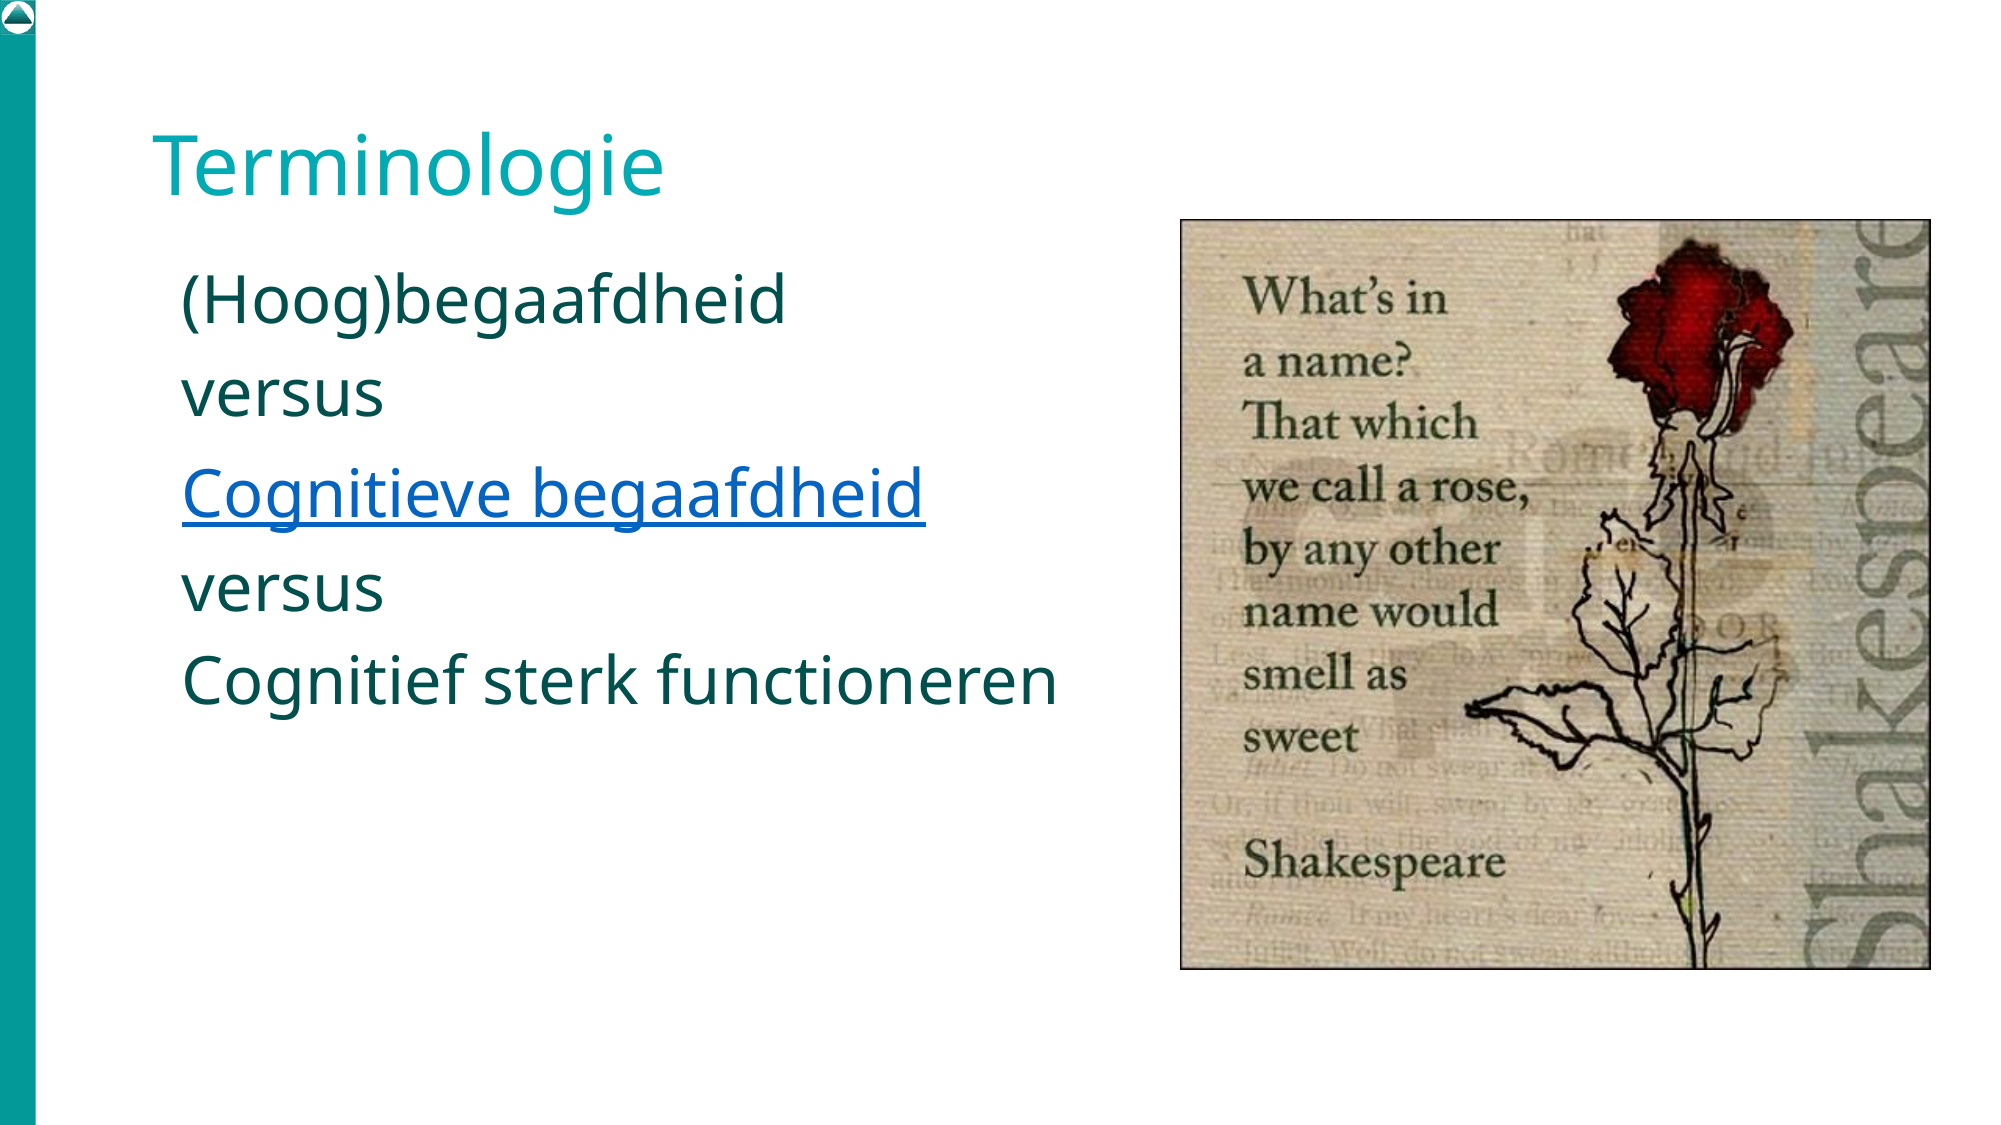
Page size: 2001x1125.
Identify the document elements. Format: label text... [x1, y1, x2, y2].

picture [1180, 219, 1931, 970]
list (Hoog)begaafdheid versus Cognitieve begaafdheid versus Cognitief sterk functioneren [137, 258, 1153, 757]
picture [0, 0, 36, 35]
title Terminologie [137, 69, 1863, 268]
